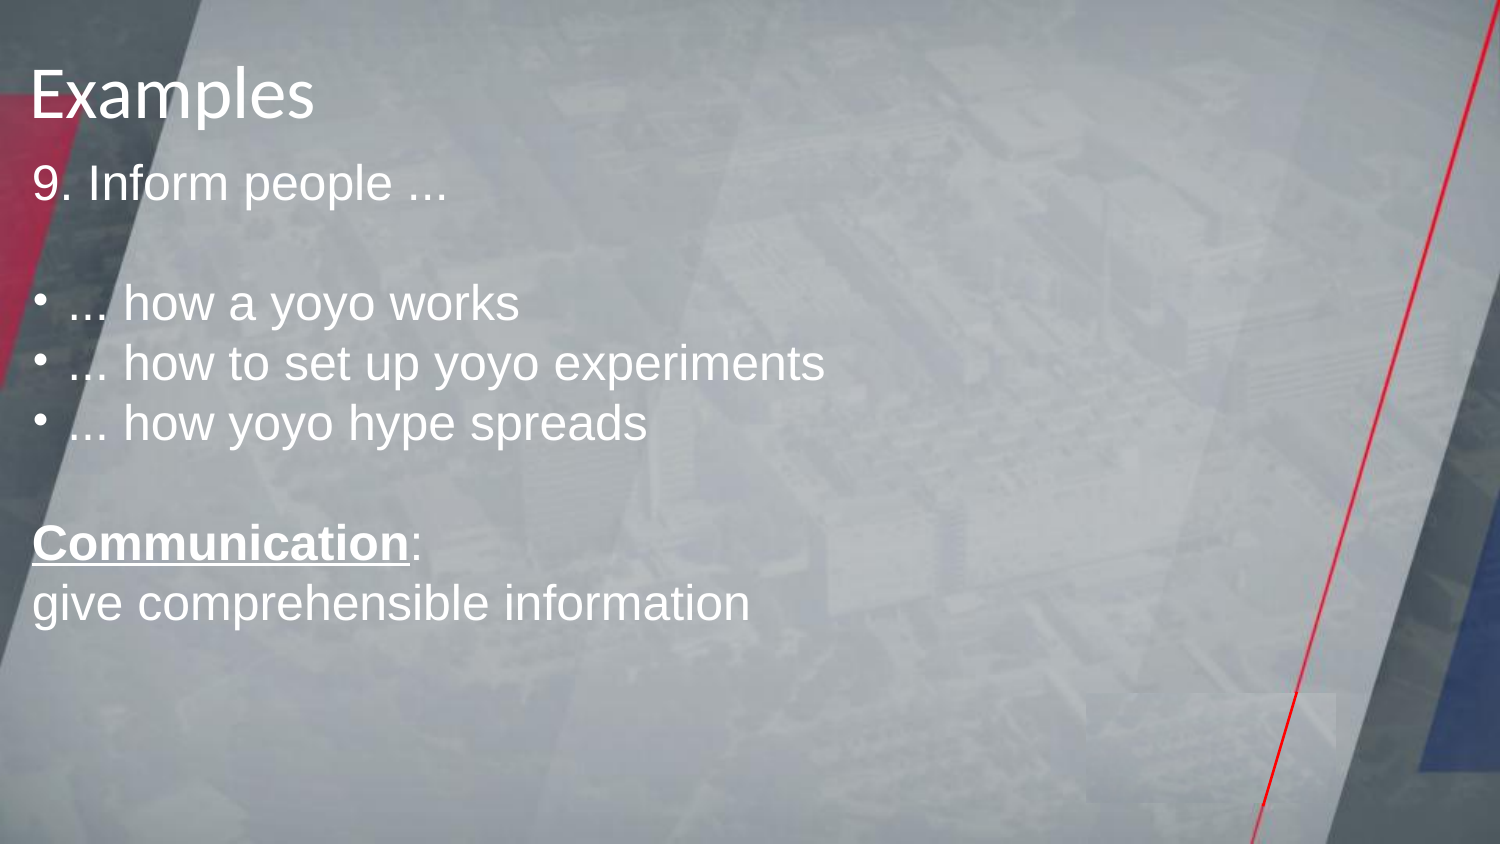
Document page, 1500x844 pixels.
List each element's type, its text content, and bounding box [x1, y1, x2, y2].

text_box Examples [29, 43, 1353, 134]
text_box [1086, 691, 1336, 807]
picture [0, 0, 1500, 844]
text_box 9. Inform people ... ... how a yoyo works ... how to set up yoyo experiments ... how yoyo hype spreads Communication: give comprehensible information [31, 149, 1395, 631]
